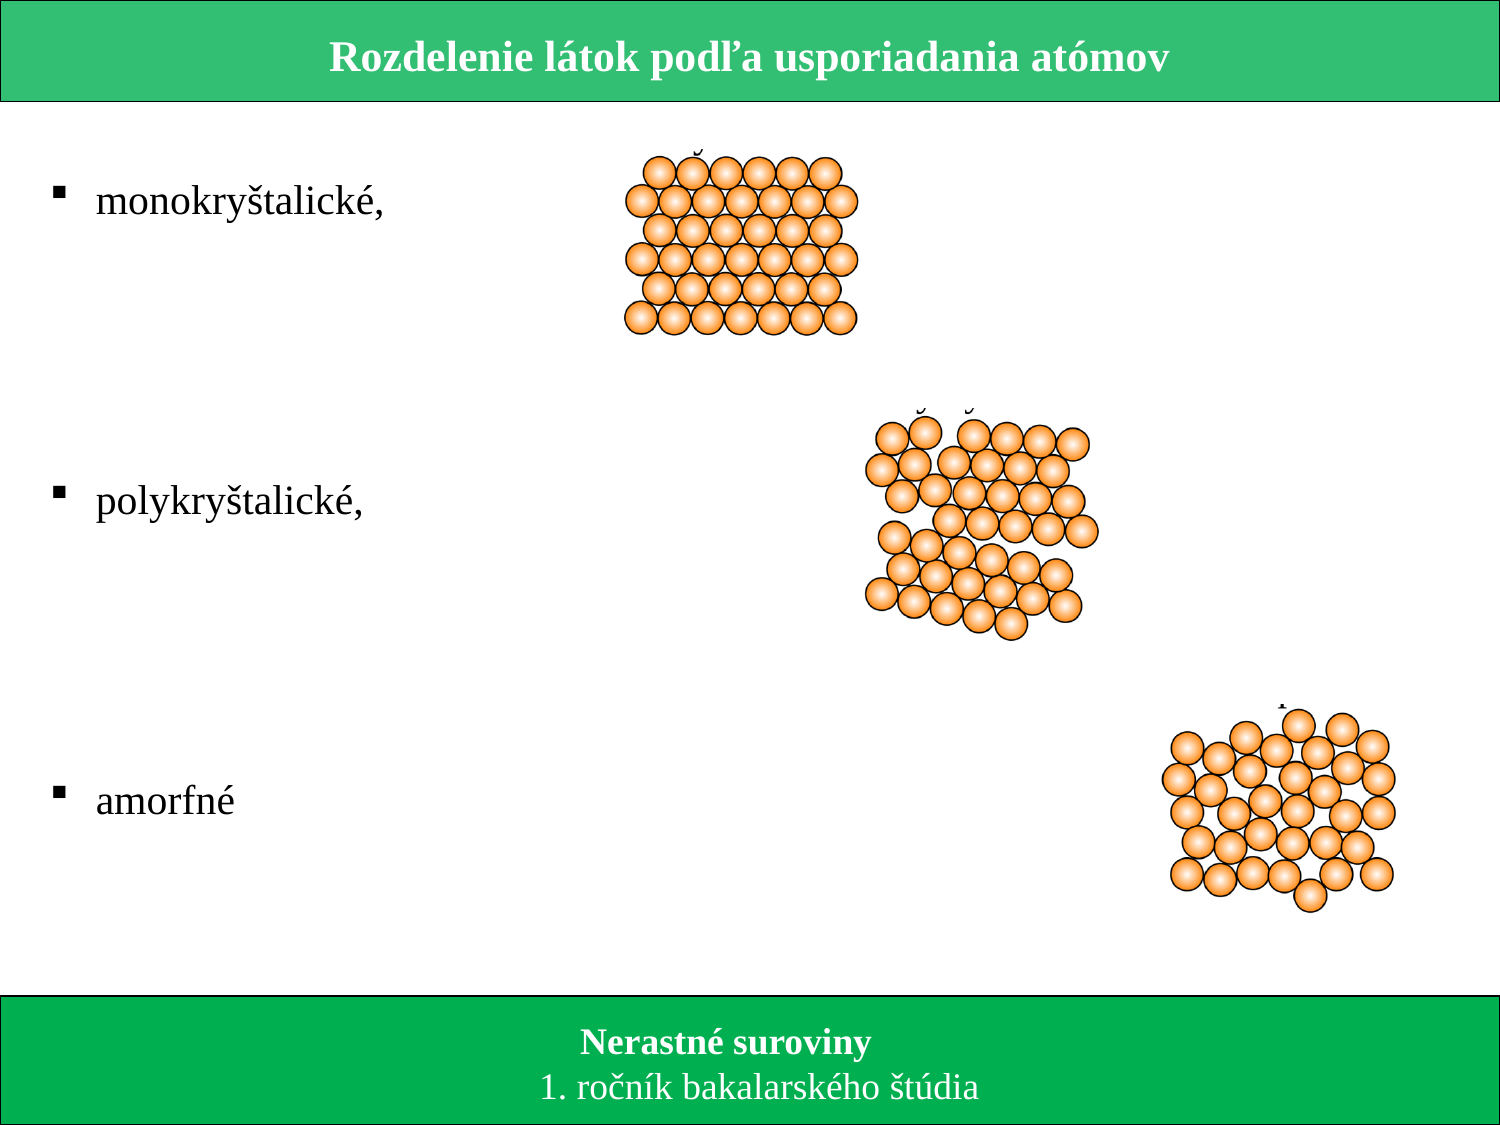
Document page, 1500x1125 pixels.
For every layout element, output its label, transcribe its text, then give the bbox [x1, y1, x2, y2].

picture [608, 148, 881, 398]
picture [855, 408, 1117, 658]
picture [1151, 703, 1411, 953]
text_box Nerastné suroviny 1. ročník bakalarského štúdia [0, 996, 1500, 1125]
text_box Rozdelenie látok podľa usporiadania atómov [0, 0, 1500, 102]
text_box monokryštalické, polykryštalické, amorfné [35, 115, 1447, 931]
